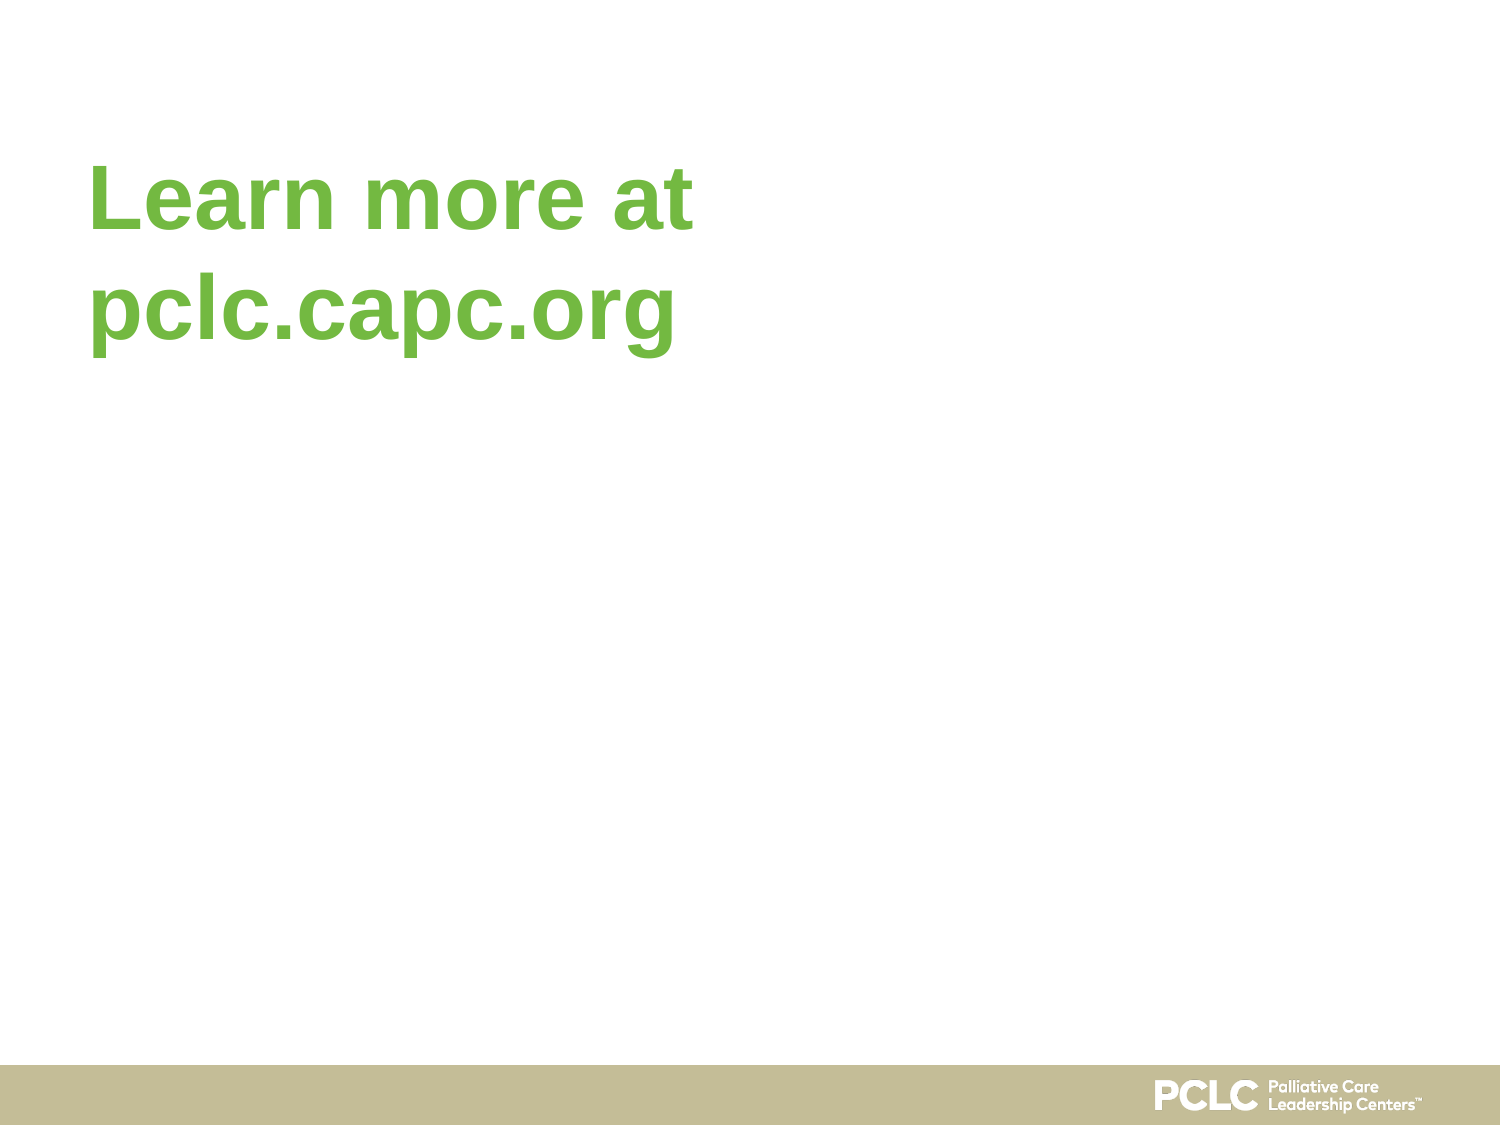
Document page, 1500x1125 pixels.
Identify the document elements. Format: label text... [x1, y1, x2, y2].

title Learn more at pclc.capc.org [87, 137, 1413, 360]
picture [1151, 1077, 1425, 1116]
